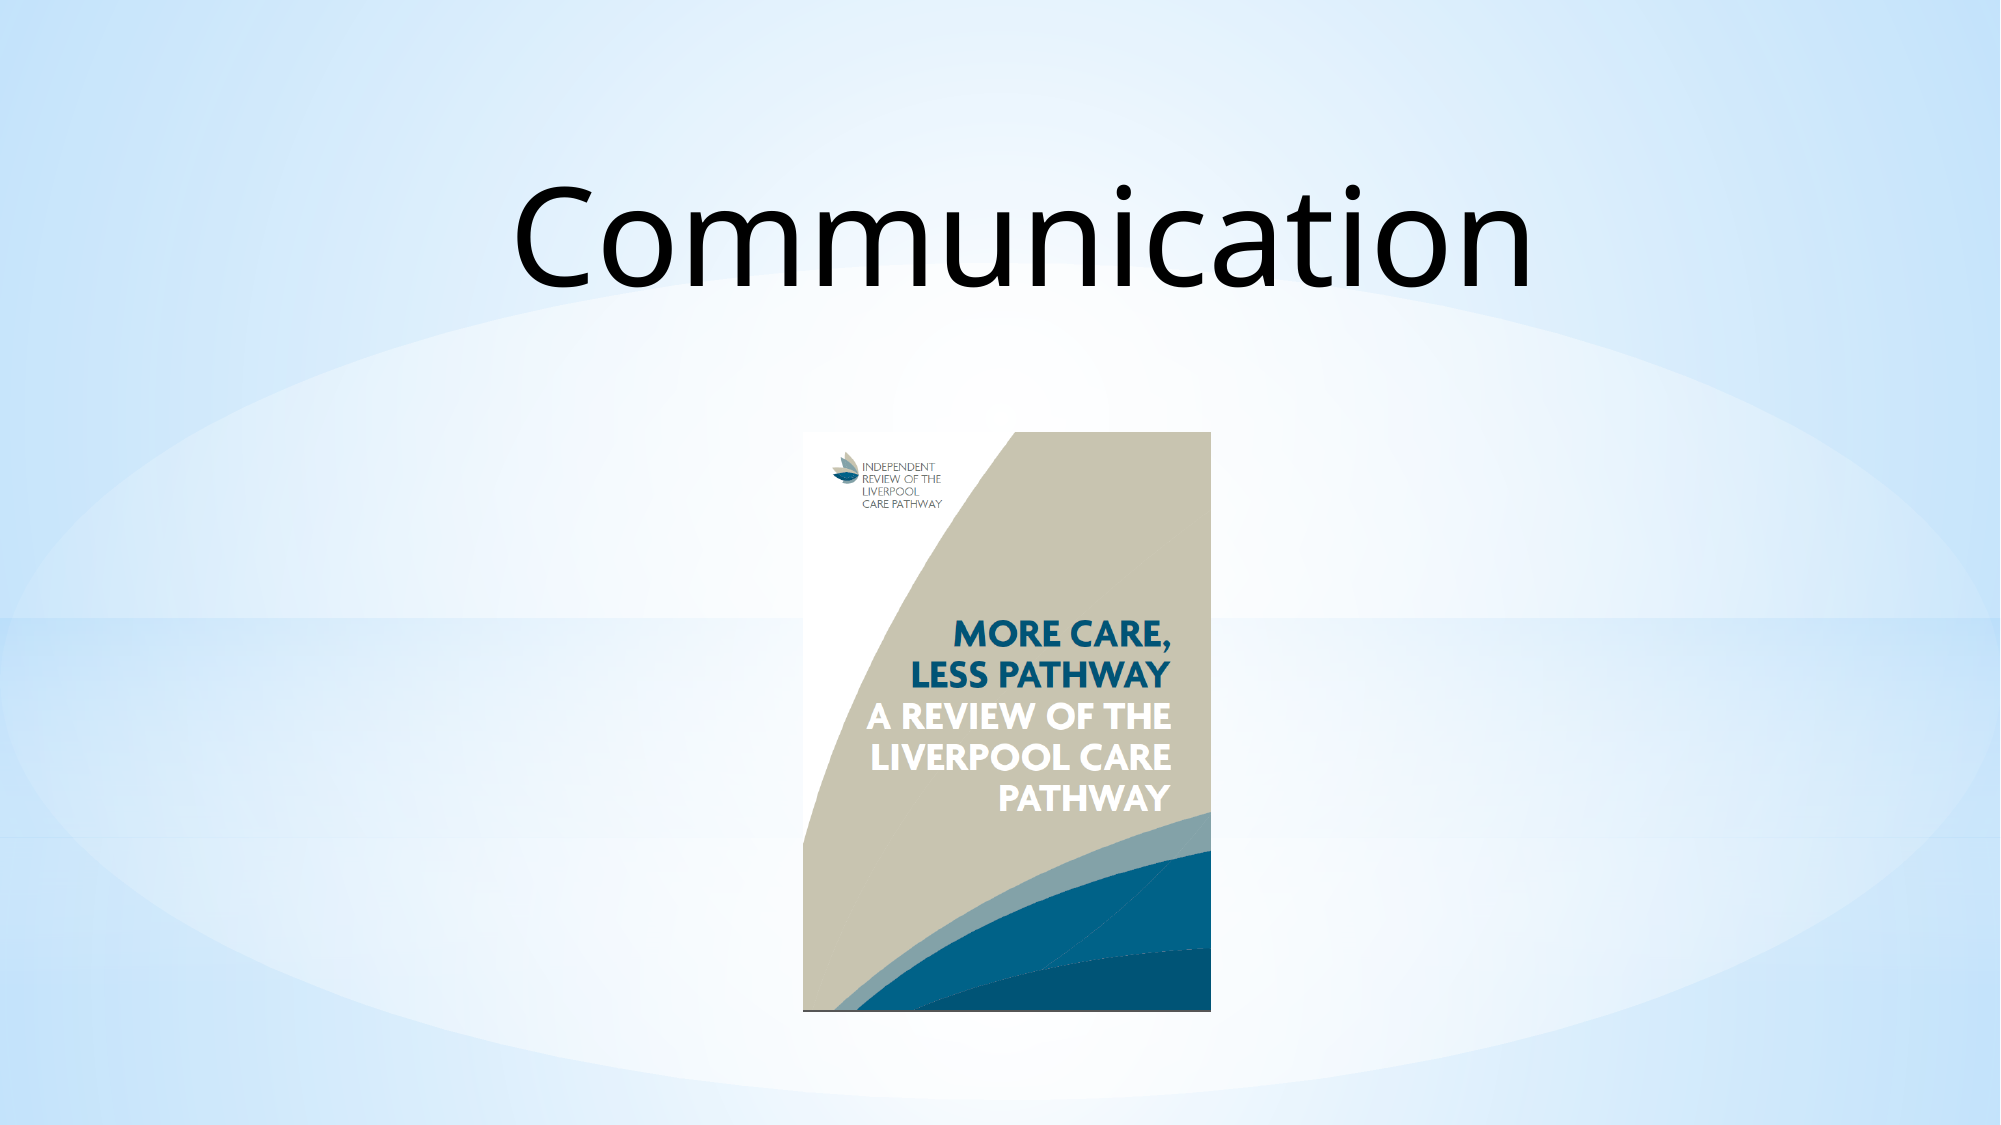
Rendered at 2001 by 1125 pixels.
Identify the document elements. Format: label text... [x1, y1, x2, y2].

text_box Communication [204, 141, 1835, 321]
picture [803, 432, 1211, 1012]
